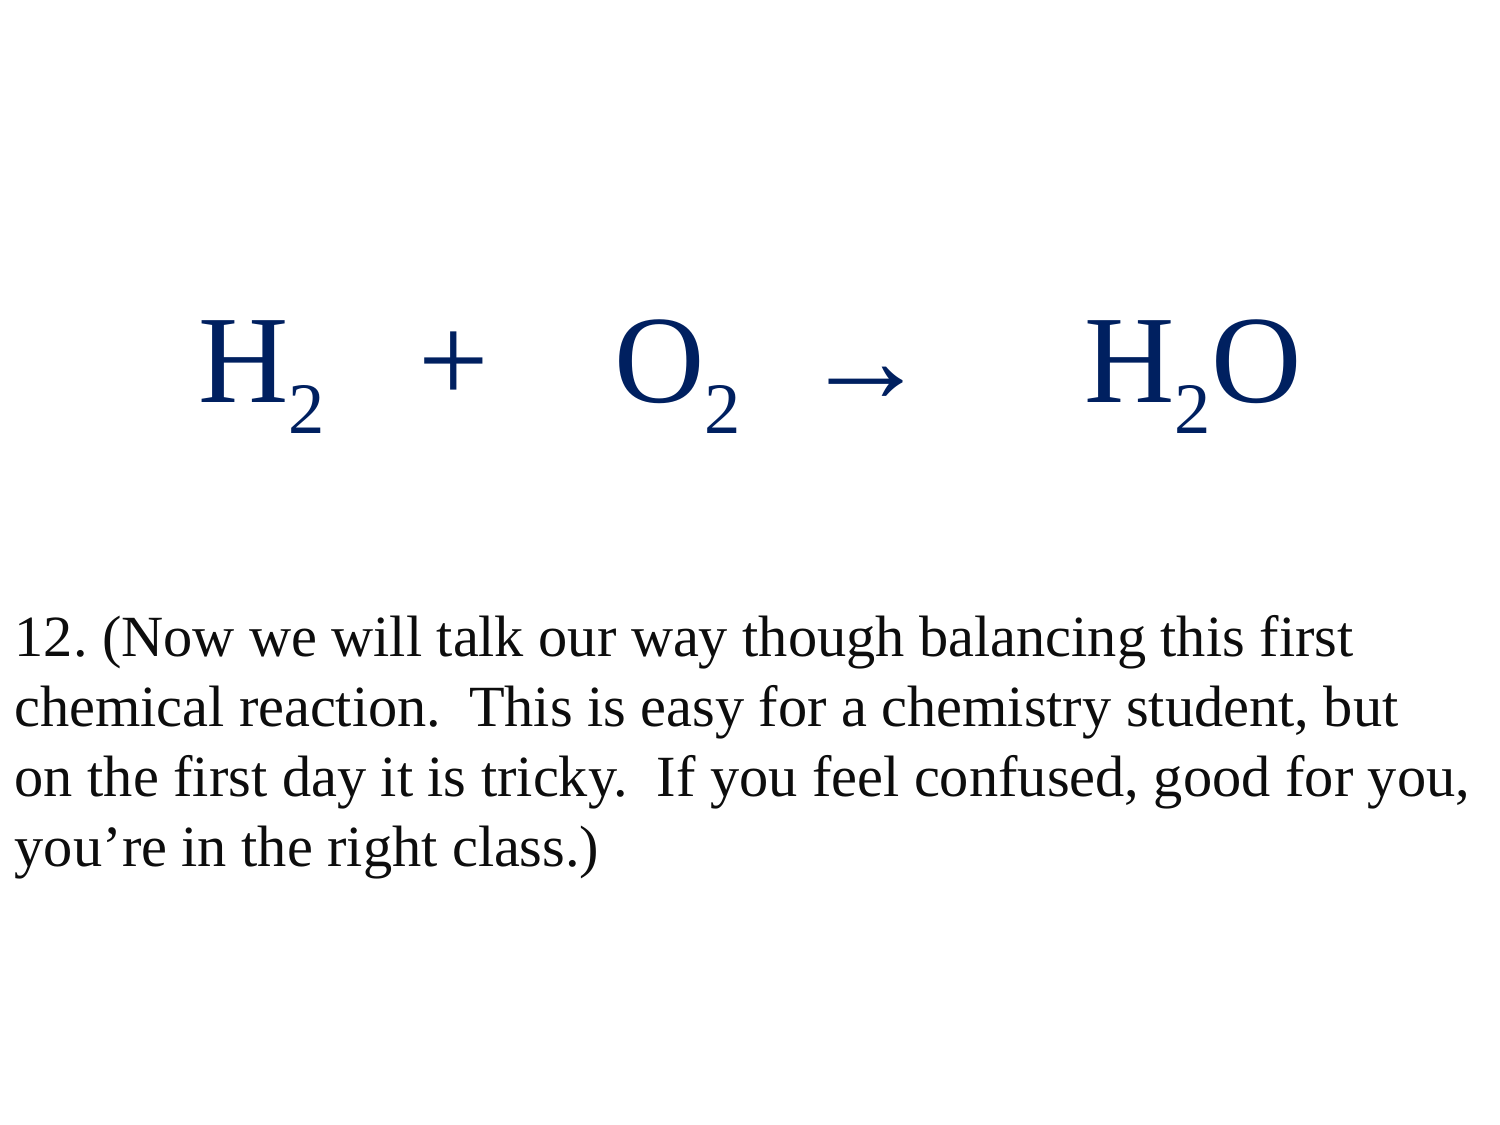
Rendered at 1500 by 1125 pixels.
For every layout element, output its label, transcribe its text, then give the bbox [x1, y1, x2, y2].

text_box H2 + O2 → H2O 12. (Now we will talk our way though balancing this first chemical reaction. This is easy for a chemistry student, but on the first day it is tricky. If you feel confused, good for you, you’re in the right class.) [0, 0, 1500, 886]
